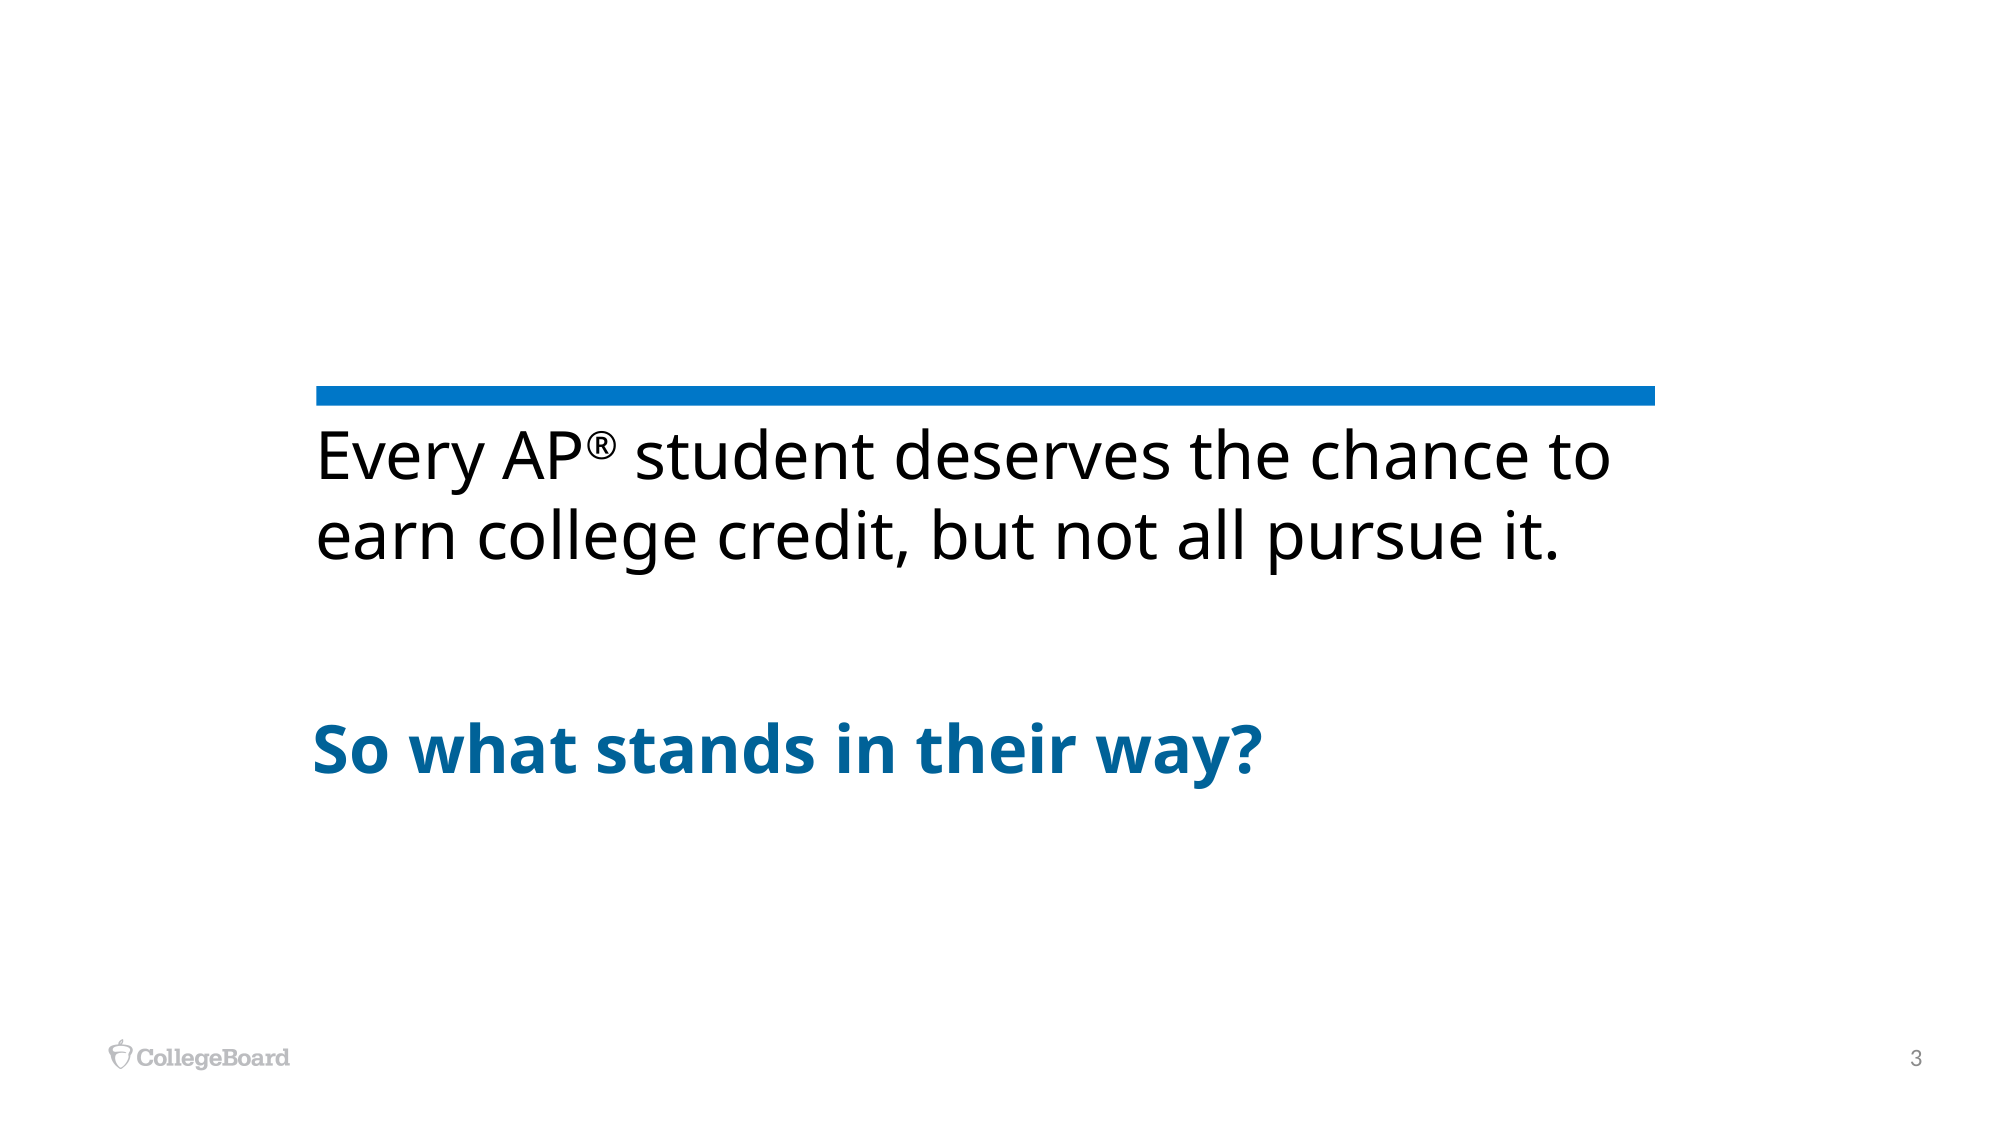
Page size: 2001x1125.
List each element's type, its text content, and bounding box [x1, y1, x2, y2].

text_box [315, 385, 1656, 405]
text_box So what stands in their way? [297, 708, 1625, 877]
picture [84, 1018, 314, 1094]
text_box 3 [1487, 1026, 1938, 1087]
text_box Every AP® student deserves the chance to earn college credit, but not all pursue it. [299, 405, 1668, 574]
